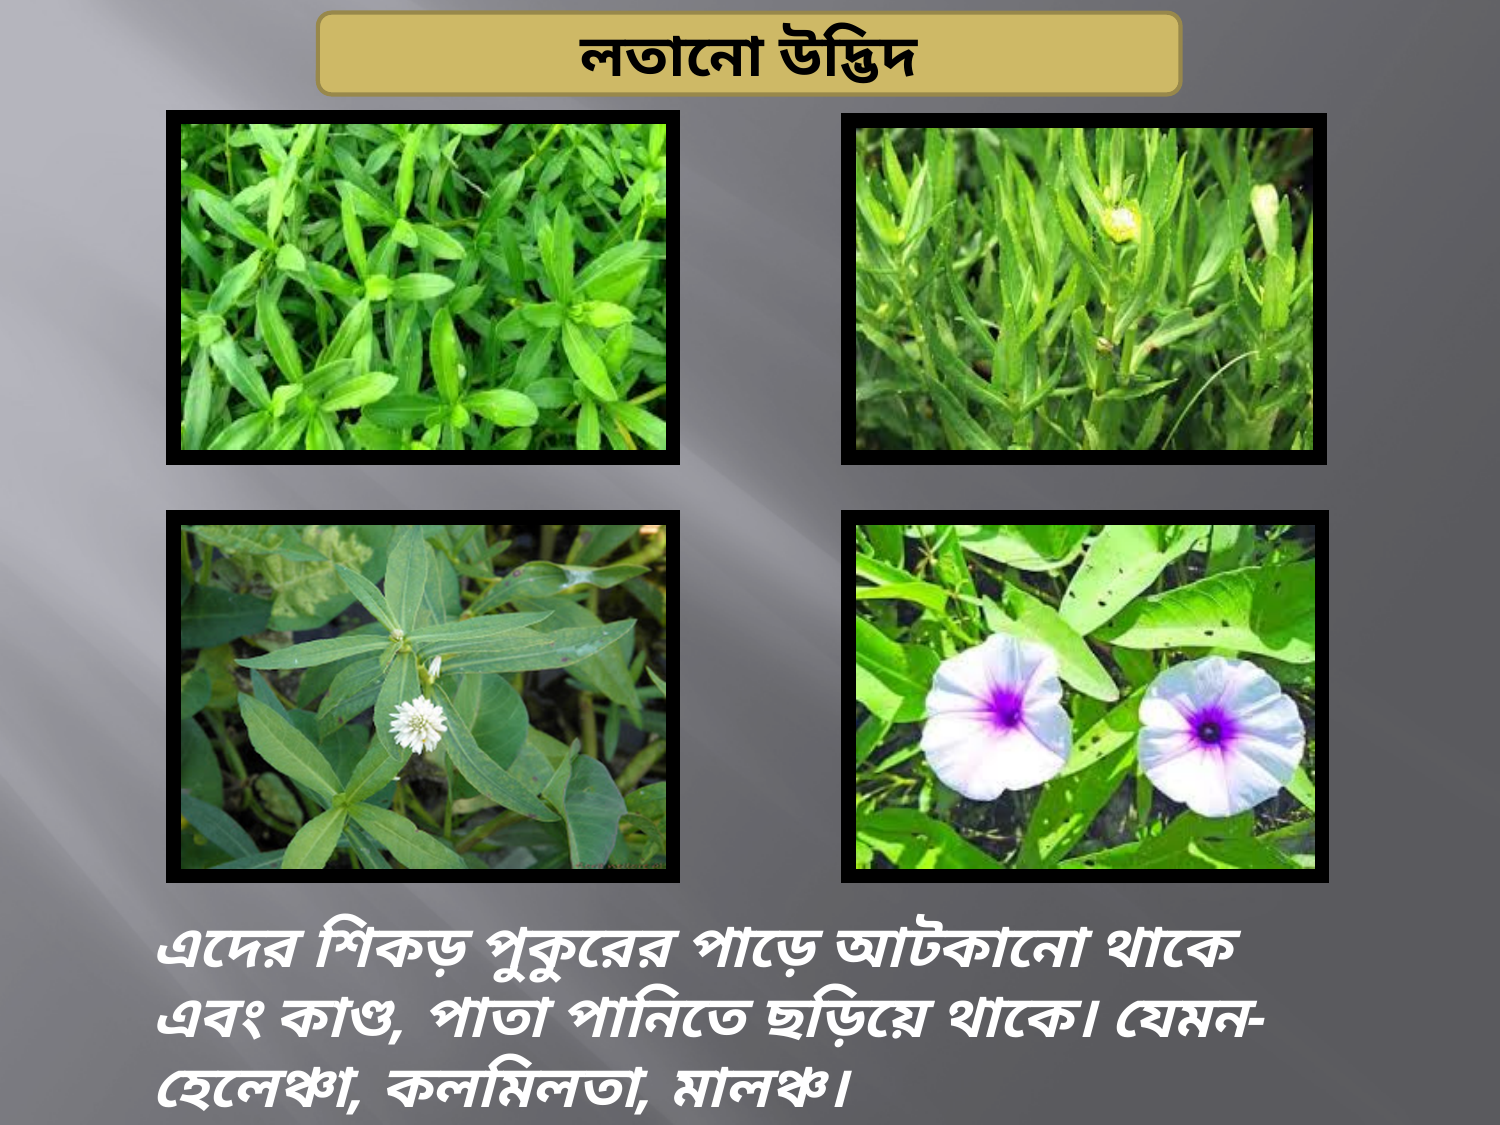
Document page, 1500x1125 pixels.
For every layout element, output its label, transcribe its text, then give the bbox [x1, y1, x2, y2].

text_box এদের শিকড় পুকুরের পাড়ে আটকানো থাকে এবং কাণ্ড, পাতা পানিতে ছড়িয়ে থাকে। যেমন- হেলেঞ্চা, কলমিলতা, মালঞ্চ। [137, 902, 1361, 1125]
picture [180, 524, 667, 869]
picture [180, 123, 667, 451]
picture [855, 127, 1313, 451]
text_box লতানো উদ্ভিদ [315, 10, 1183, 97]
picture [855, 524, 1315, 869]
